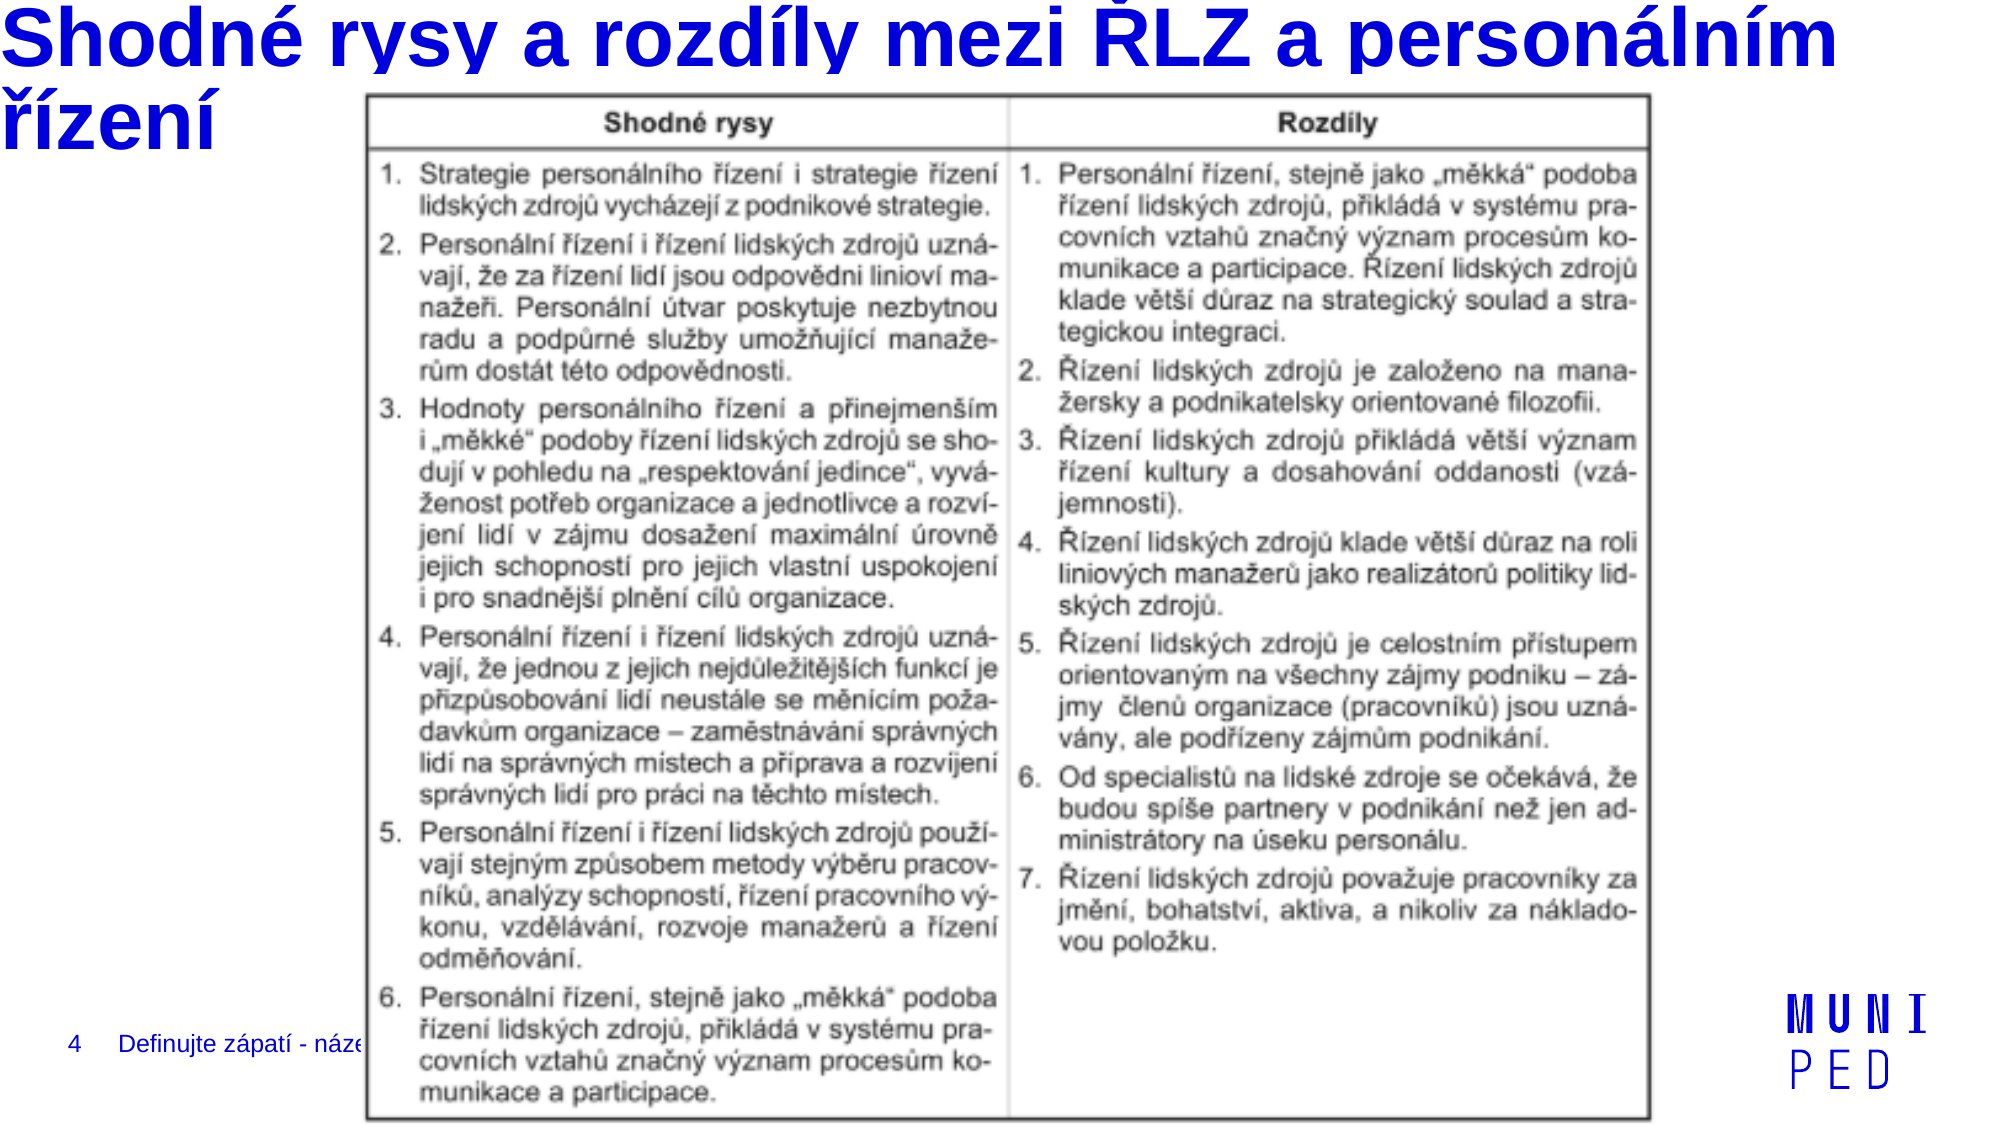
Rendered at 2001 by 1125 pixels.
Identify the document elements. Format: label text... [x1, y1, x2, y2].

footer Definujte zápatí - název prezentace / pracoviště [118, 1021, 355, 1063]
slide_number 4 [67, 1021, 110, 1063]
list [360, 73, 1671, 1125]
title Shodné rysy a rozdíly mezi ŘLZ a personálním řízení [0, 0, 2000, 86]
